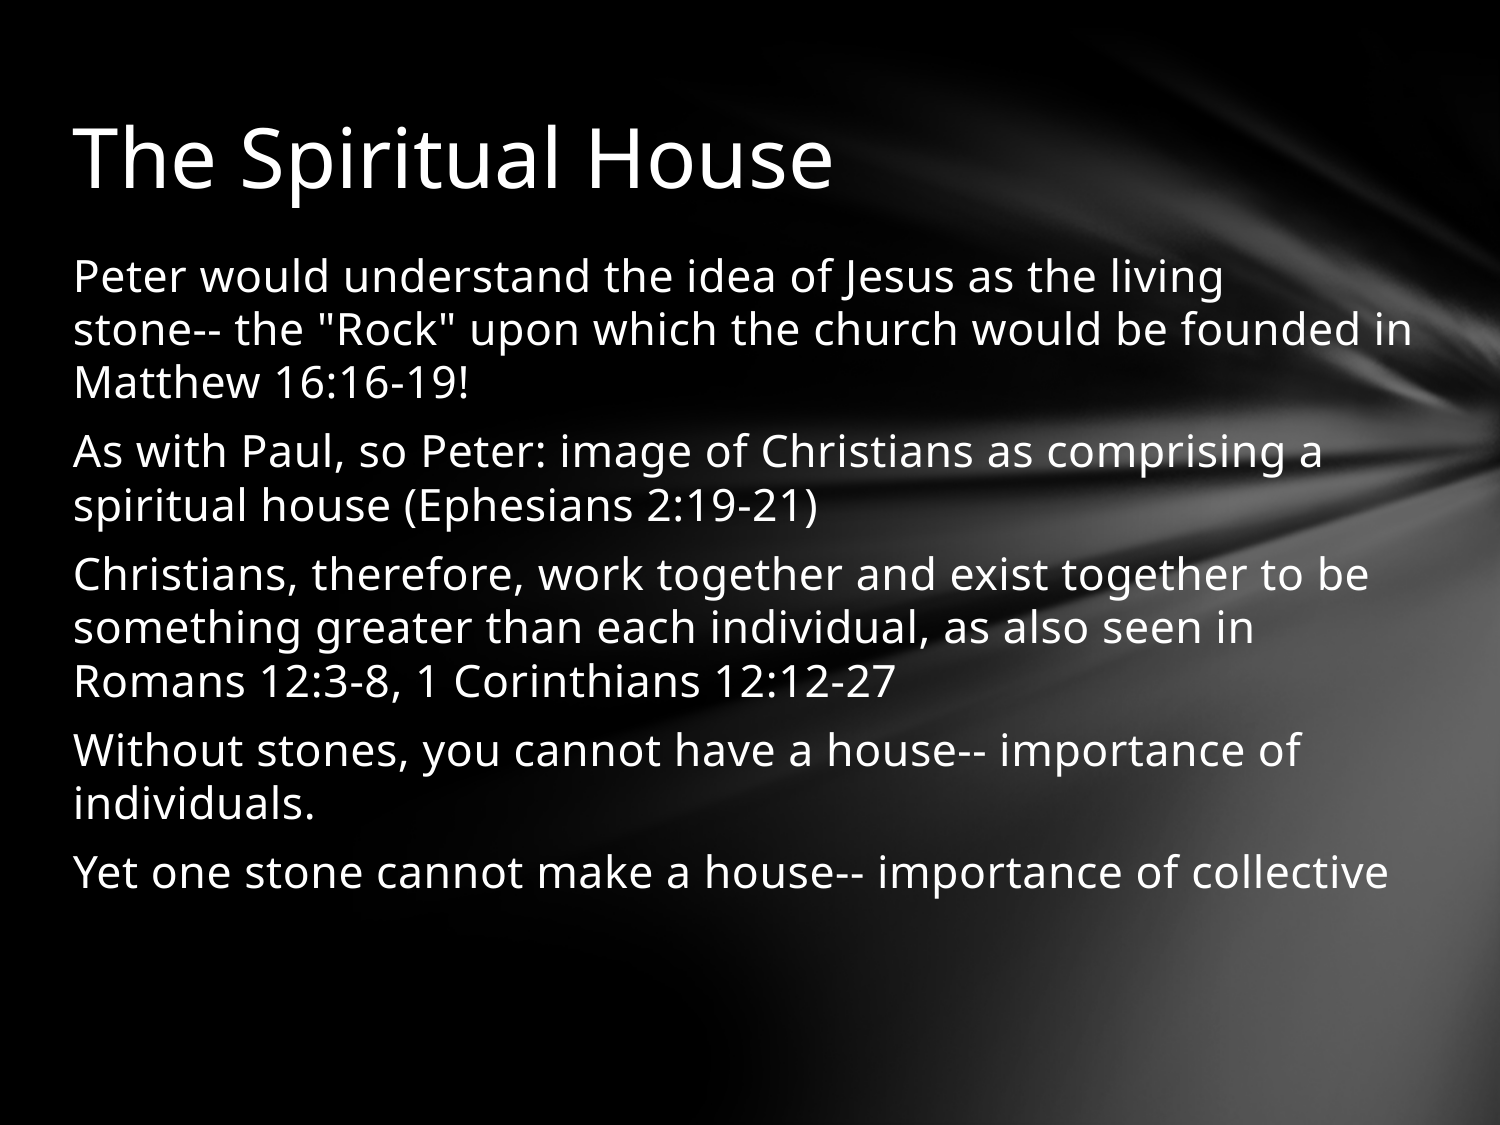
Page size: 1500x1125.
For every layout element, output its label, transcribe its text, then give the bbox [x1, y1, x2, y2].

title The Spiritual House [57, 37, 1318, 213]
list Peter would understand the idea of Jesus as the living stone-- the "Rock" upon which the church would be founded in Matthew 16:16-19! As with Paul, so Peter: image of Christians as comprising a spiritual house (Ephesians 2:19-21) Christians, therefore, work together and exist together to be something greater than each individual, as also seen in Romans 12:3-8, 1 Corinthians 12:12-27 Without stones, you cannot have a house-- importance of individuals. Yet one stone cannot make a house-- importance of collective [57, 239, 1450, 1088]
